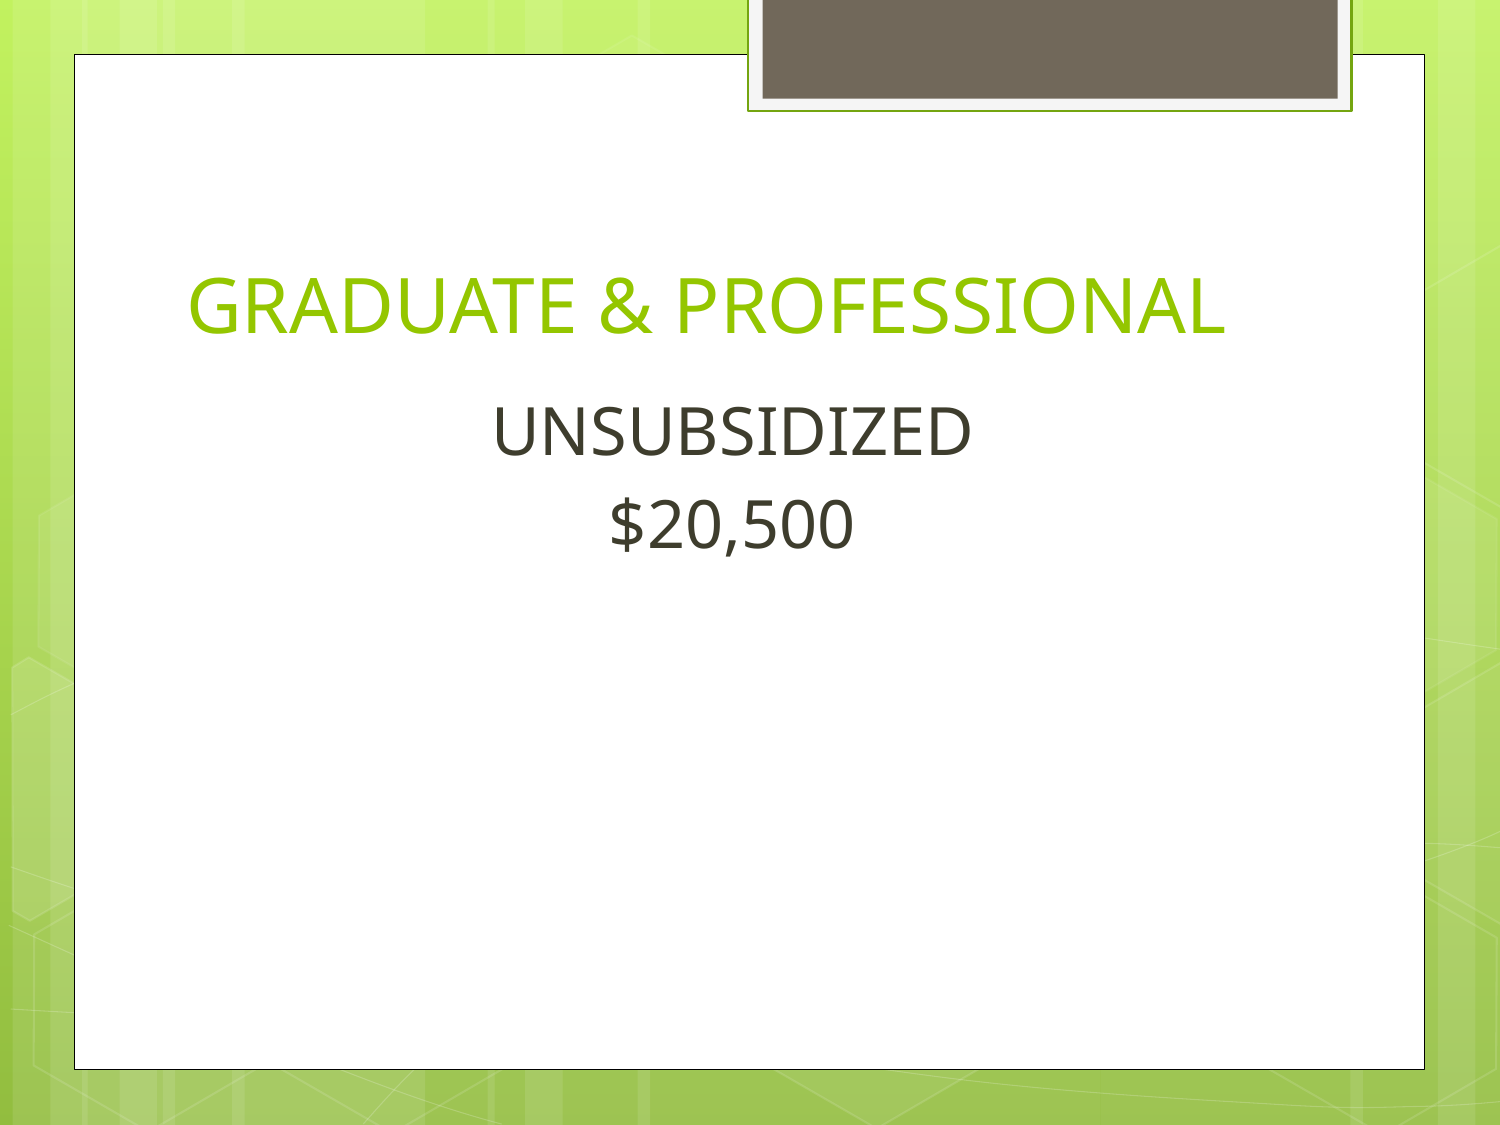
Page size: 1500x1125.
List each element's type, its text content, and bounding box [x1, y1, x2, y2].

list UNSUBSIDIZED $20,500 [171, 381, 1283, 957]
title GRADUATE & PROFESSIONAL [171, 168, 1324, 357]
